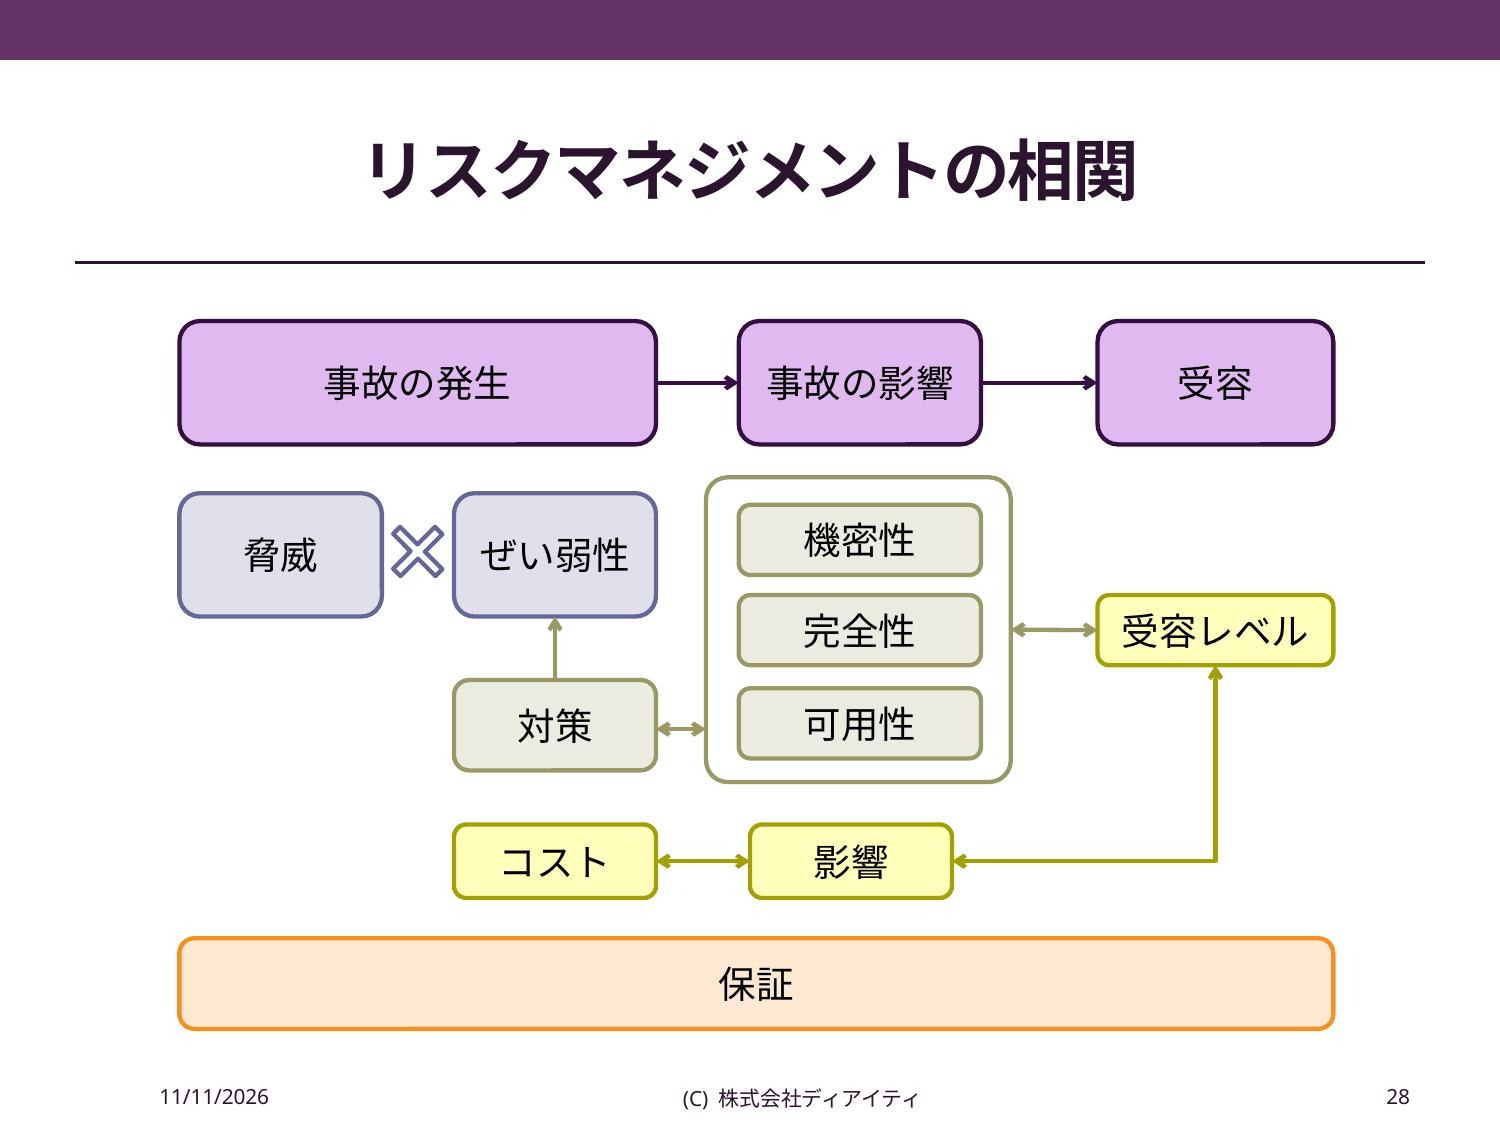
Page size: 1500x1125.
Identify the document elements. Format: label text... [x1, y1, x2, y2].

text_box 事故の発生 [177, 318, 659, 447]
text_box 受容レベル [1095, 592, 1336, 668]
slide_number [75, 1071, 354, 1125]
text_box コスト [451, 822, 659, 901]
text_box 可用性 [736, 686, 948, 761]
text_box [951, 664, 1216, 862]
text_box 事故の影響 [736, 318, 984, 447]
text_box ぜい弱性 [451, 491, 659, 619]
text_box [703, 475, 1013, 785]
text_box 受容 [1095, 318, 1336, 447]
text_box 機密性 [736, 502, 984, 578]
text_box 完全性 [736, 592, 984, 668]
slide_number 28 [1250, 1071, 1425, 1125]
text_box 保証 [177, 936, 1336, 1032]
footer (C) 株式会社ディアイティ [367, 1071, 1238, 1125]
text_box [390, 524, 445, 579]
text_box 影響 [747, 822, 955, 901]
text_box 対策 [451, 677, 659, 773]
text_box 脅威 [177, 491, 385, 619]
title リスクマネジメントの相関 [75, 87, 1425, 250]
